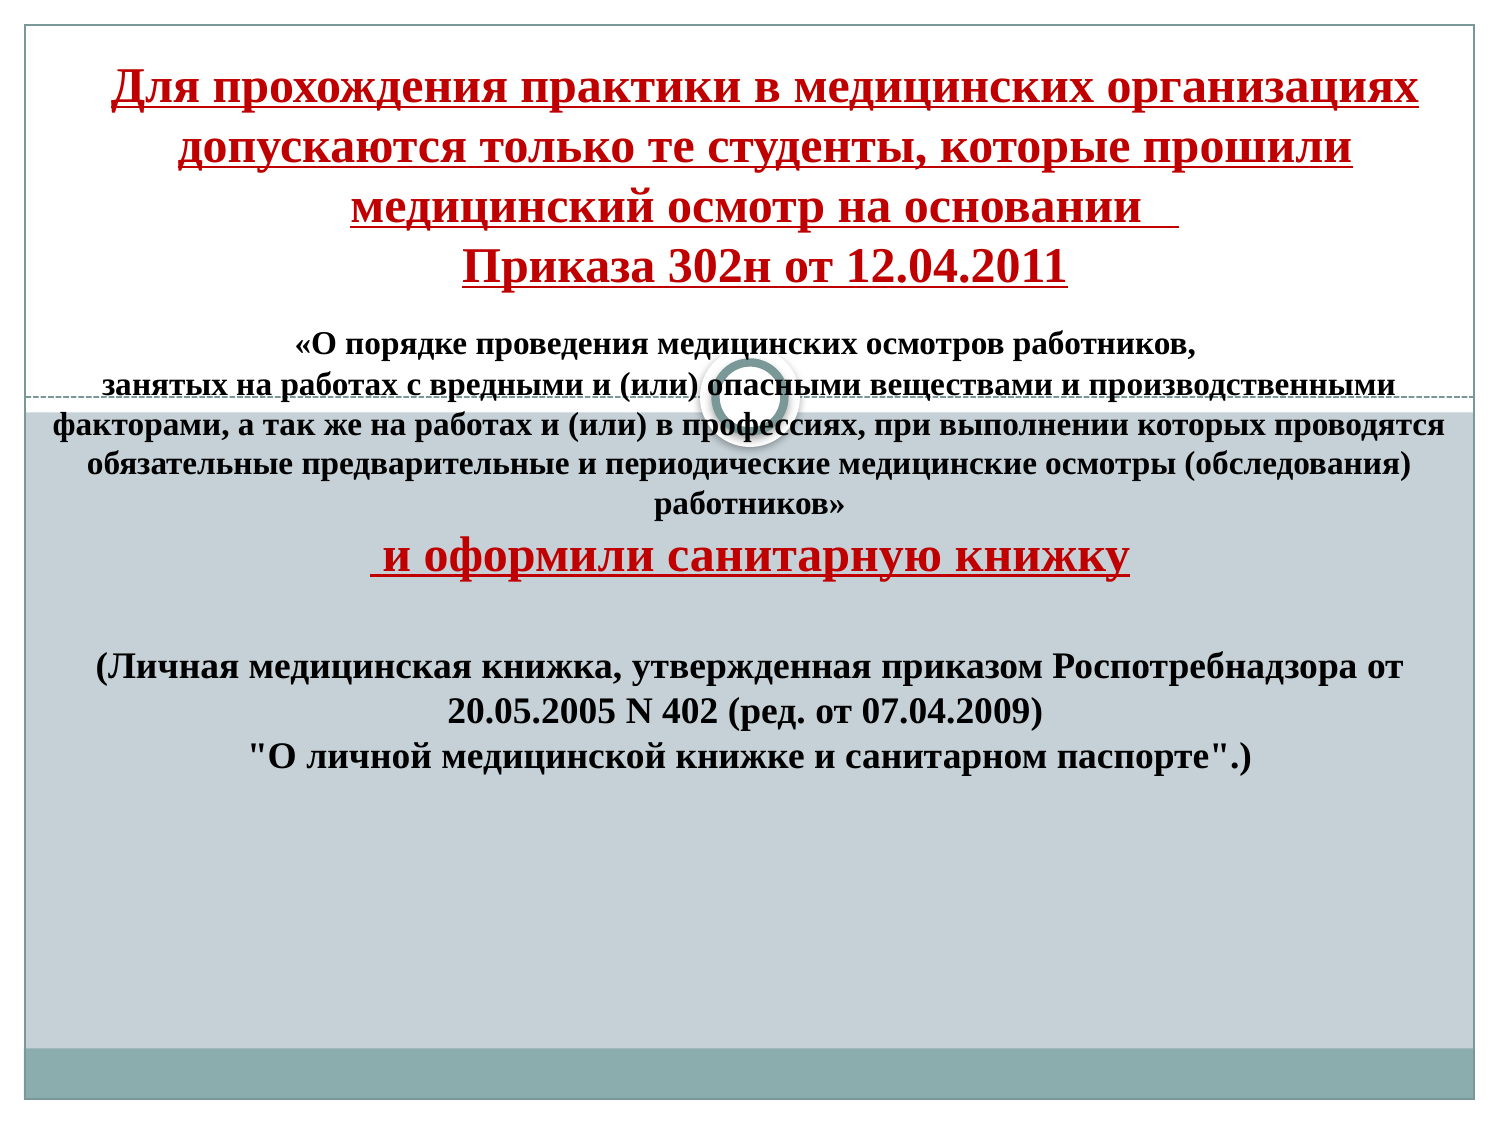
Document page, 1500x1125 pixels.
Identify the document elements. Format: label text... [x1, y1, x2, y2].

text_box «О порядке проведения медицинских осмотров работников, занятых на работах с вредными и (или) опасными веществами и производственными факторами, а так же на работах и (или) в профессиях, при выполнении которых проводятся обязательные предварительные и периодические медицинские осмотры (обследования) работников» и оформили санитарную книжку (Личная медицинская книжка, утвержденная приказом Роспотребнадзора от 20.05.2005 N 402 (ред. от 07.04.2009) "О личной медицинской книжке и санитарном паспорте".) [29, 314, 1471, 874]
